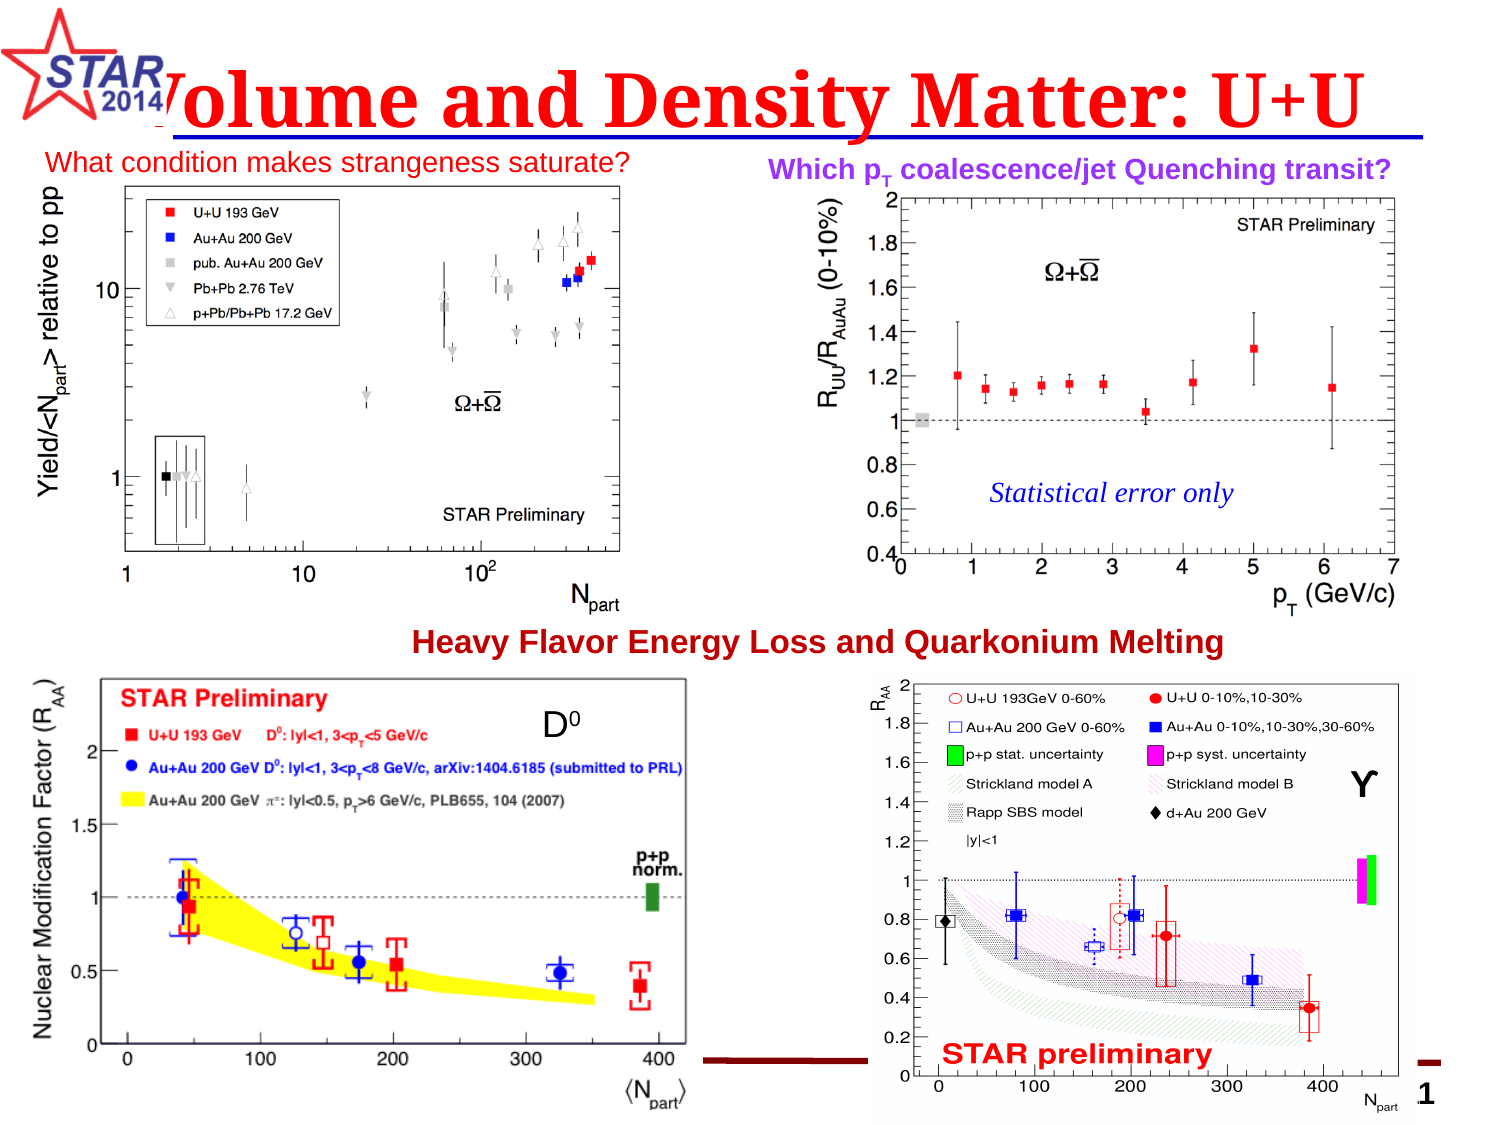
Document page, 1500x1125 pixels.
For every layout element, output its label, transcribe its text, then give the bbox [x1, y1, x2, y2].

text_box Heavy Flavor Energy Loss and Quarkonium Melting [396, 613, 1241, 668]
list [29, 172, 639, 618]
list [19, 668, 703, 1111]
text_box Which pT coalescence/jet Quenching transit? [753, 143, 1408, 198]
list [867, 668, 1418, 1125]
title Volume and Density Matter: U+U [166, 45, 1425, 138]
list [808, 185, 1412, 618]
text_box What condition makes strangeness saturate? [30, 135, 647, 186]
picture [0, 0, 167, 126]
